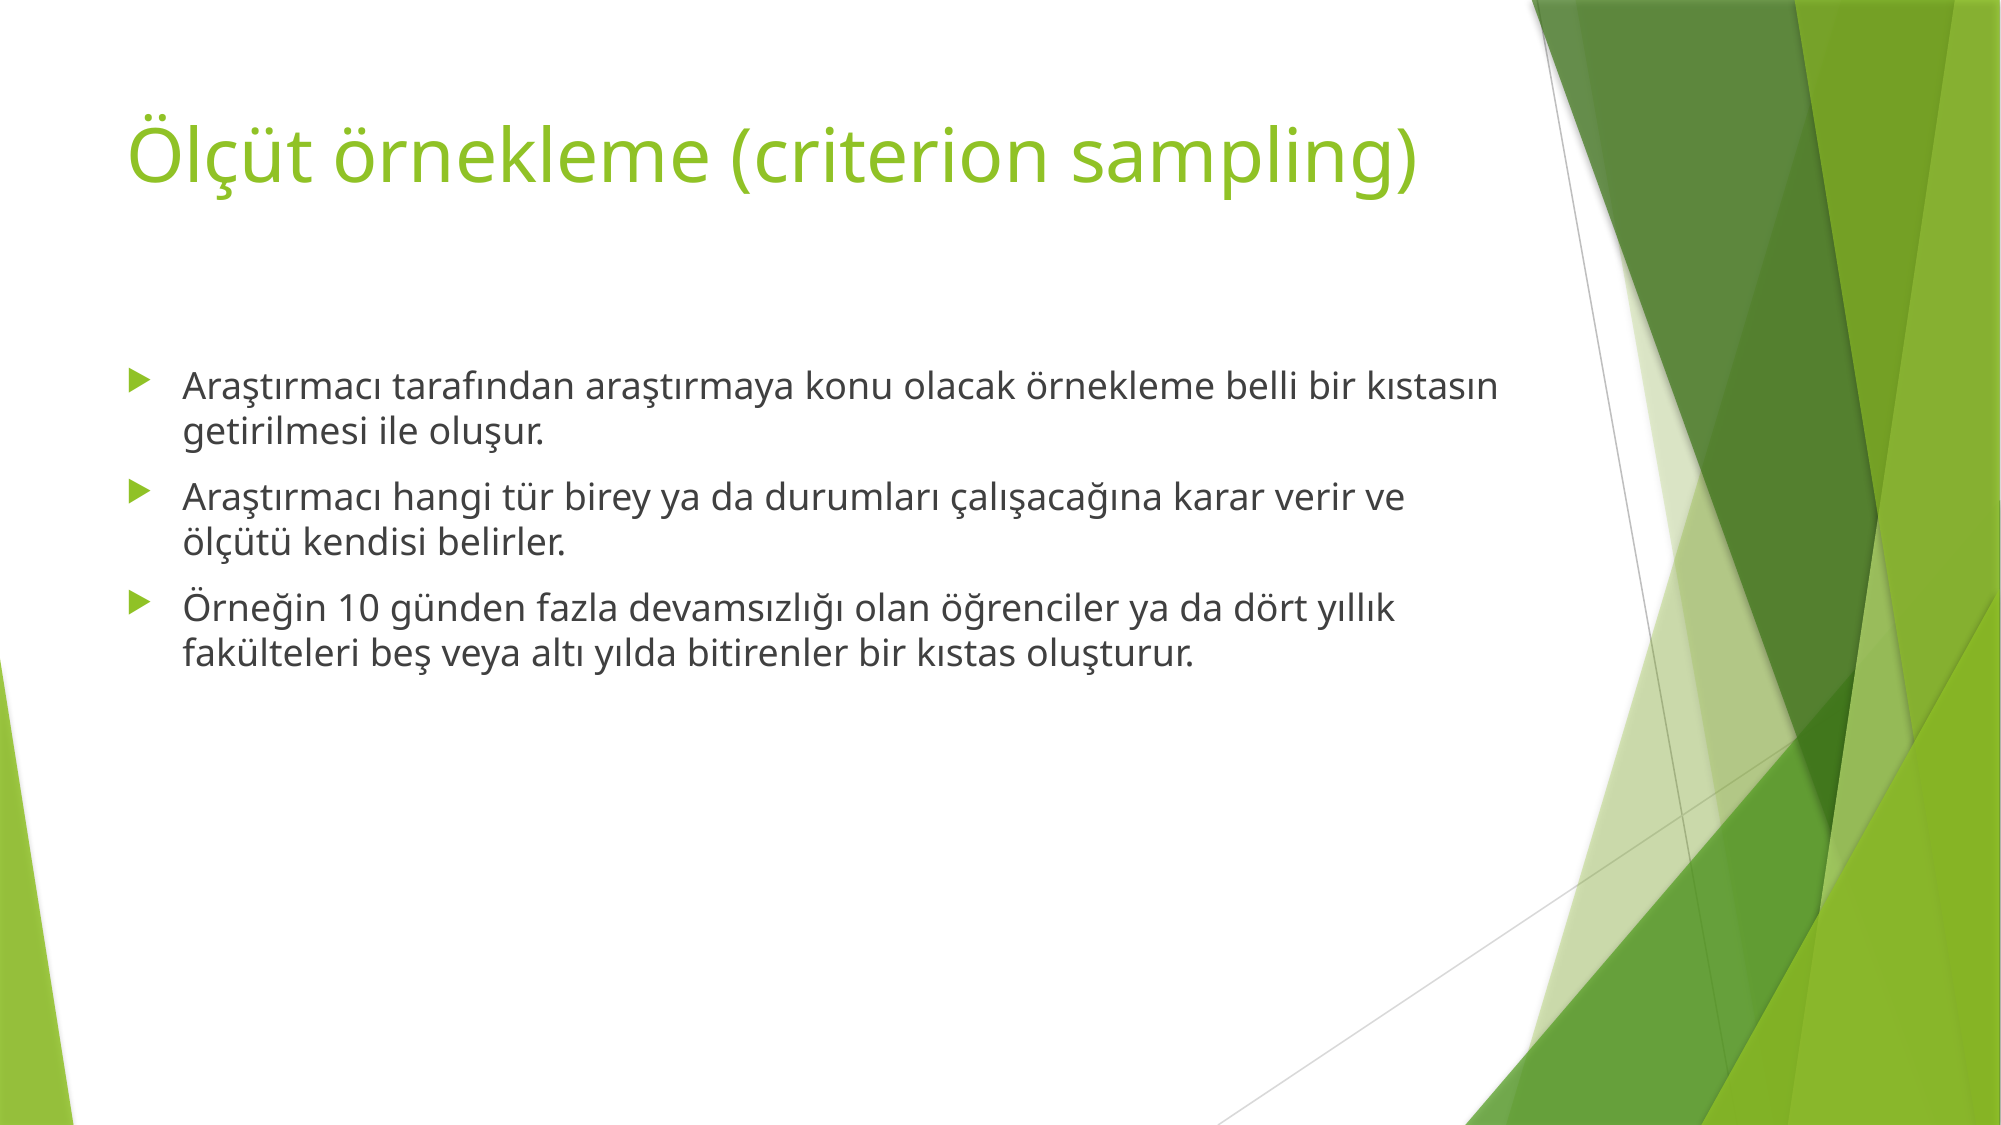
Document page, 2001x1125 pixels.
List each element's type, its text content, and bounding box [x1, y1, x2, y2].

list Araştırmacı tarafından araştırmaya konu olacak örnekleme belli bir kıstasın getirilmesi ile oluşur. Araştırmacı hangi tür birey ya da durumları çalışacağına karar verir ve ölçütü kendisi belirler. Örneğin 10 günden fazla devamsızlığı olan öğrenciler ya da dört yıllık fakülteleri beş veya altı yılda bitirenler bir kıstas oluşturur. [111, 354, 1522, 992]
title Ölçüt örnekleme (criterion sampling) [111, 99, 1522, 317]
